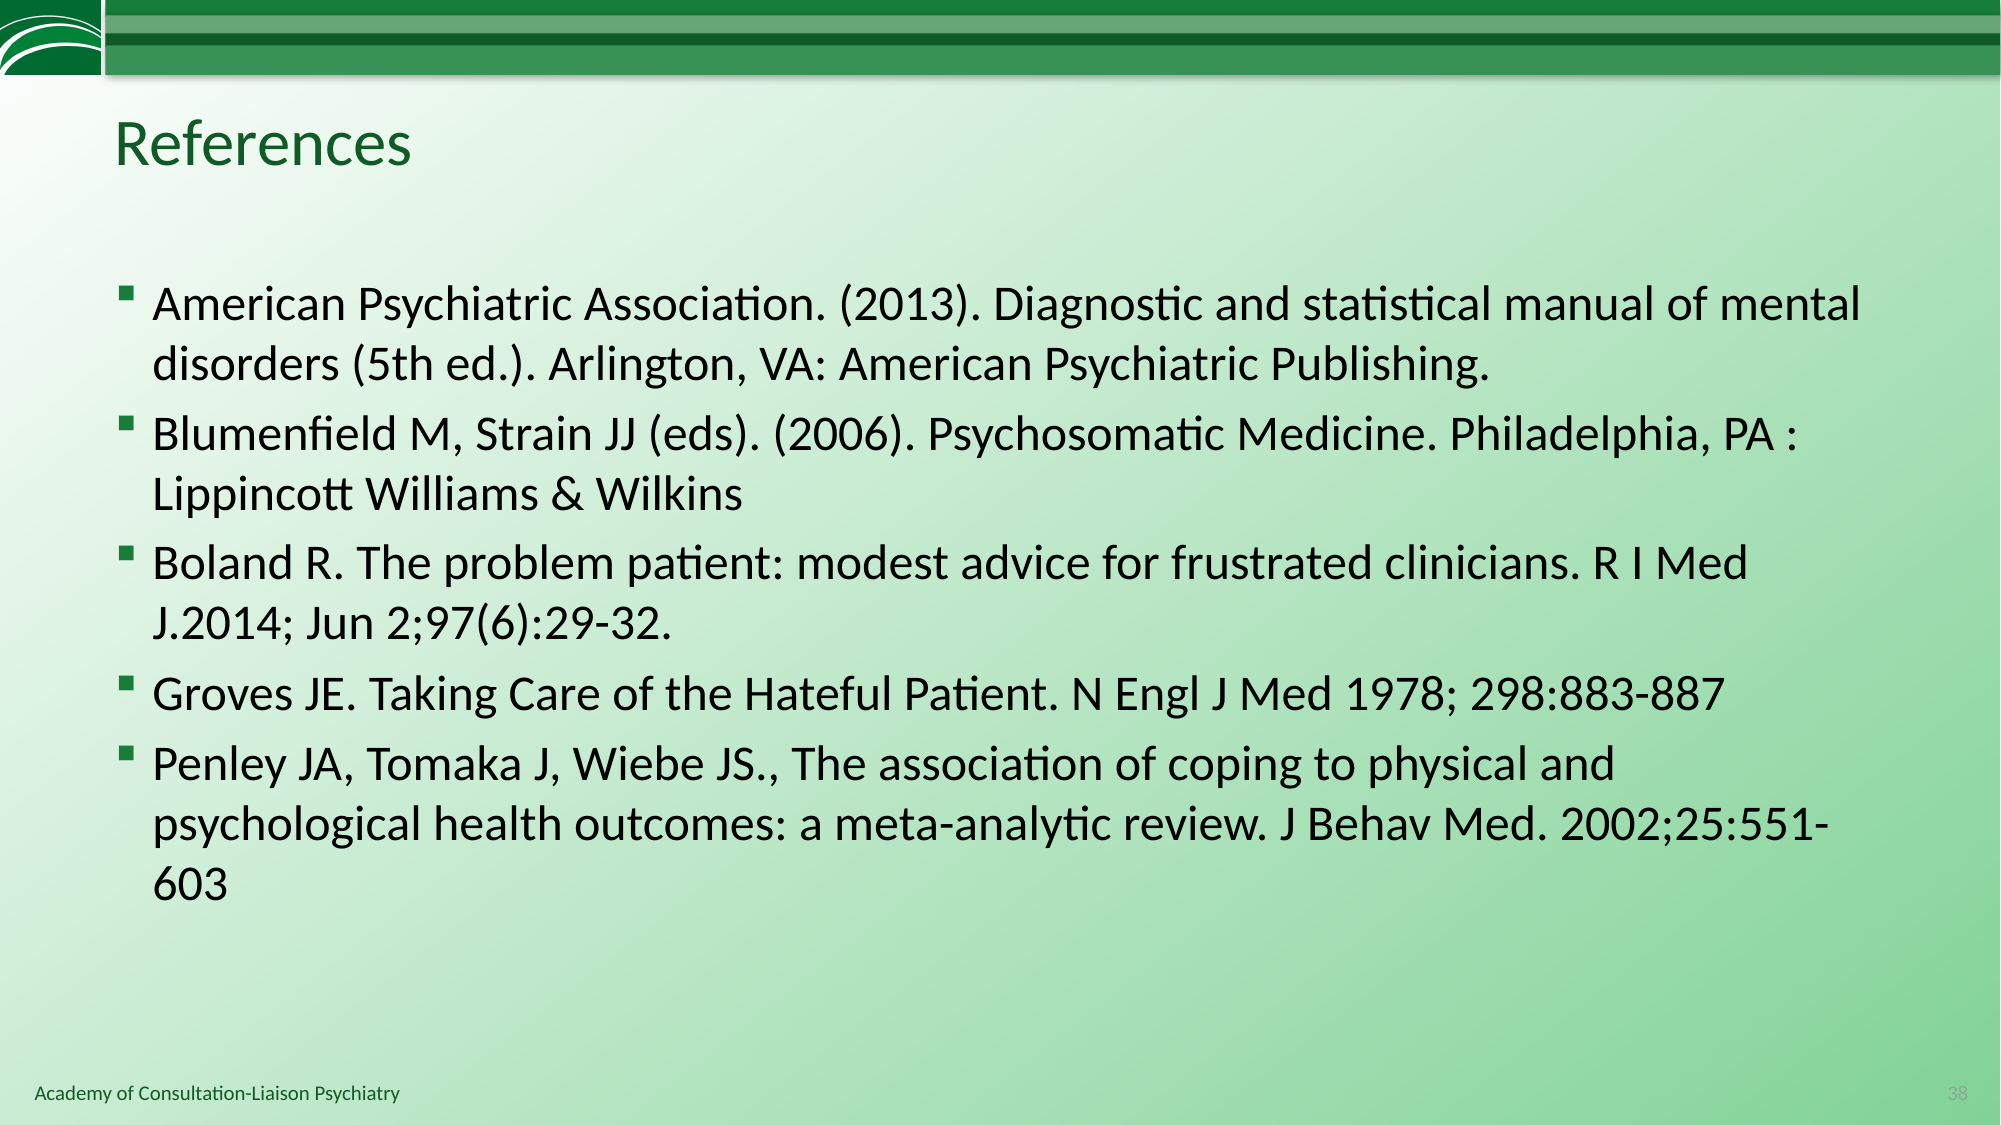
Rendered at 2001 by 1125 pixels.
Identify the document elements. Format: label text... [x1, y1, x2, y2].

slide_number 38 [1903, 1062, 1984, 1122]
picture [0, 0, 101, 75]
list American Psychiatric Association. (2013). Diagnostic and statistical manual of mental disorders (5th ed.). Arlington, VA: American Psychiatric Publishing. Blumenfield M, Strain JJ (eds). (2006). Psychosomatic Medicine. Philadelphia, PA : Lippincott Williams &​ Wilkins Boland R. The problem patient: modest advice for frustrated clinicians. R I Med J.2014; Jun 2;97(6):29-32. Groves JE. Taking Care of the Hateful Patient. N Engl J Med 1978; 298:883-887 Penley JA, Tomaka J, Wiebe JS., The association of coping to physical and psychological health outcomes: a meta-analytic review. J Behav Med. 2002;25:551-603 [99, 262, 1900, 1005]
title References [99, 45, 1900, 233]
